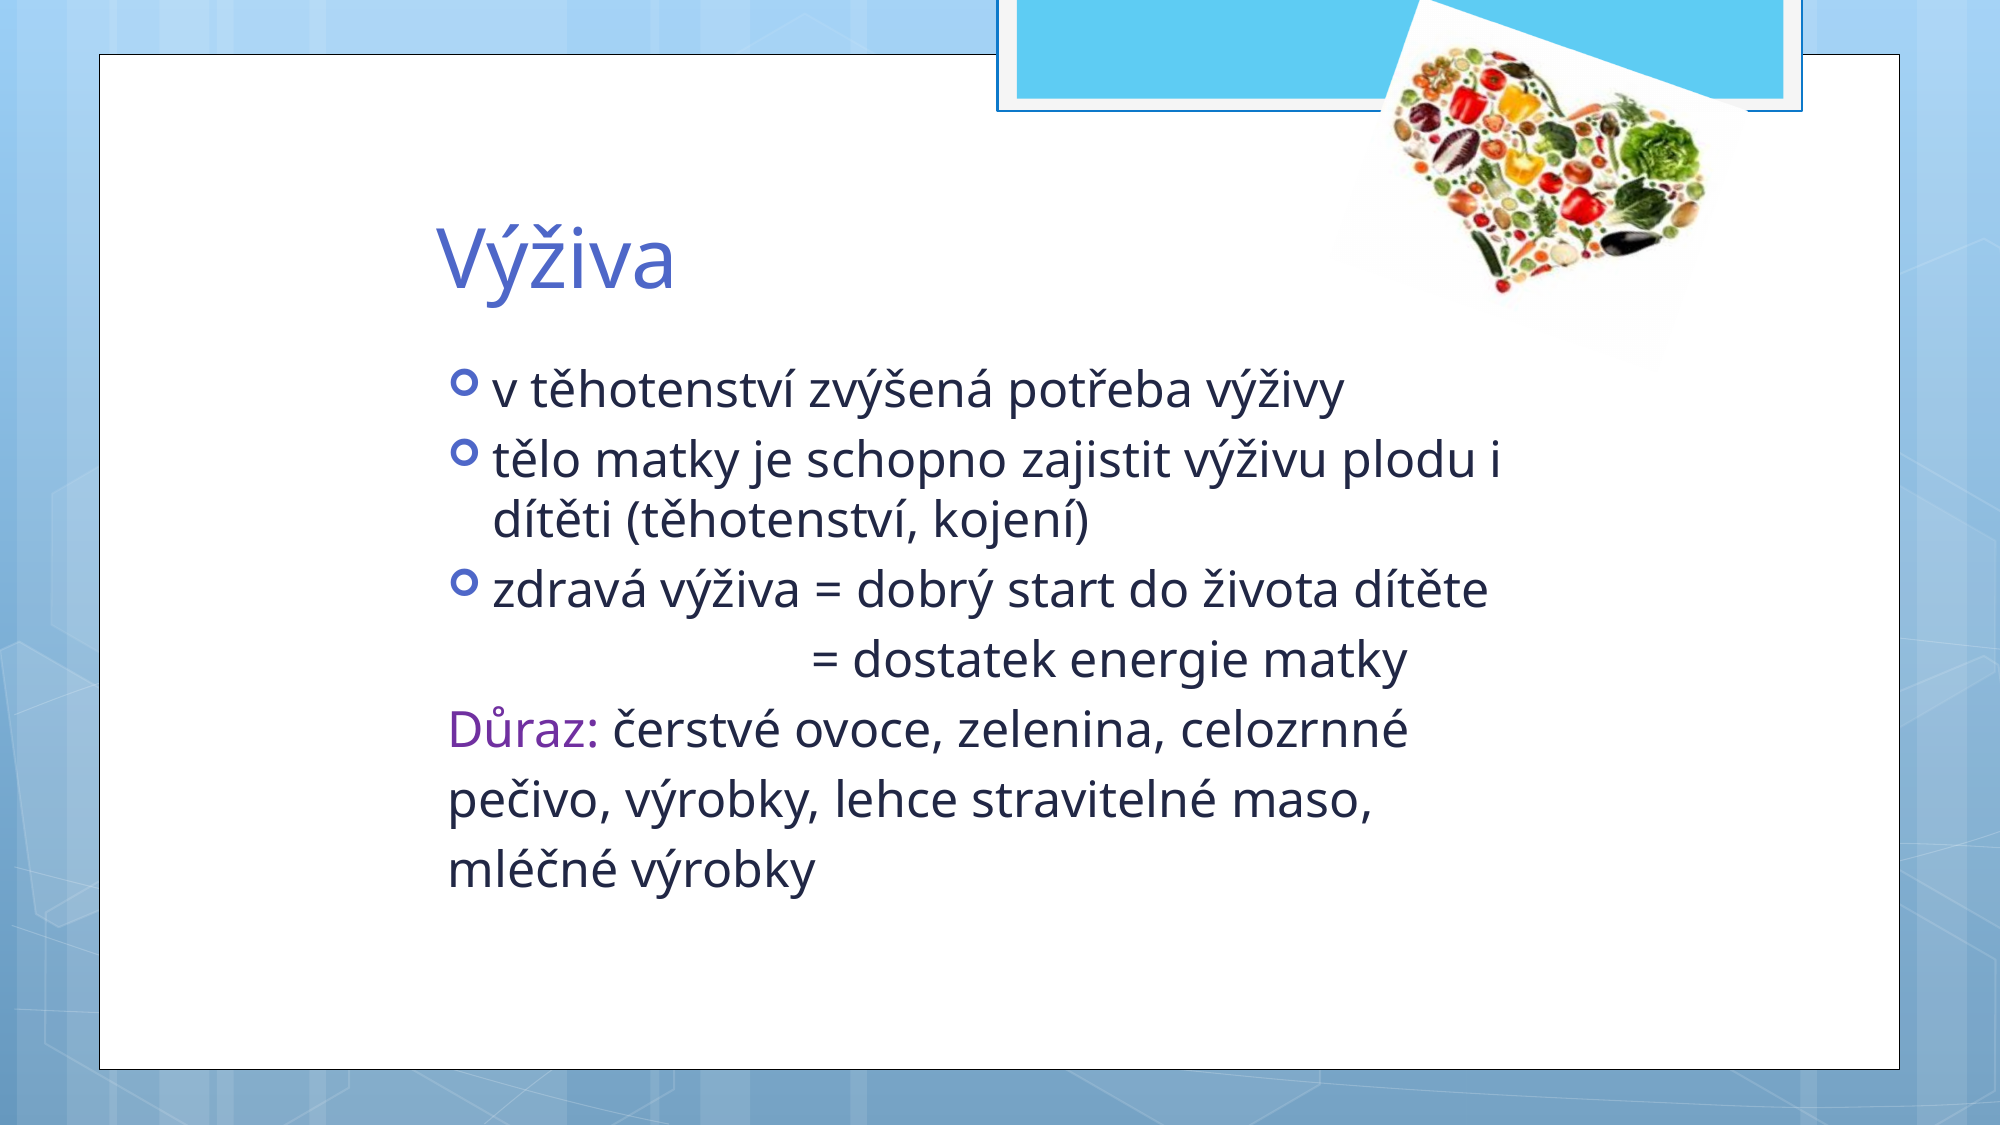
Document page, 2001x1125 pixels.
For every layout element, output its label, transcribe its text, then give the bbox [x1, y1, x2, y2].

list v těhotenství zvýšená potřeba výživy tělo matky je schopno zajistit výživu plodu i dítěti (těhotenství, kojení) zdravá výživa = dobrý start do života dítěte = dostatek energie matky Důraz: čerstvé ovoce, zelenina, celozrnné pečivo, výrobky, lehce stravitelné maso, mléčné výrobky [421, 349, 1603, 953]
title Výživa [421, 125, 1359, 313]
picture [1331, 0, 1747, 371]
